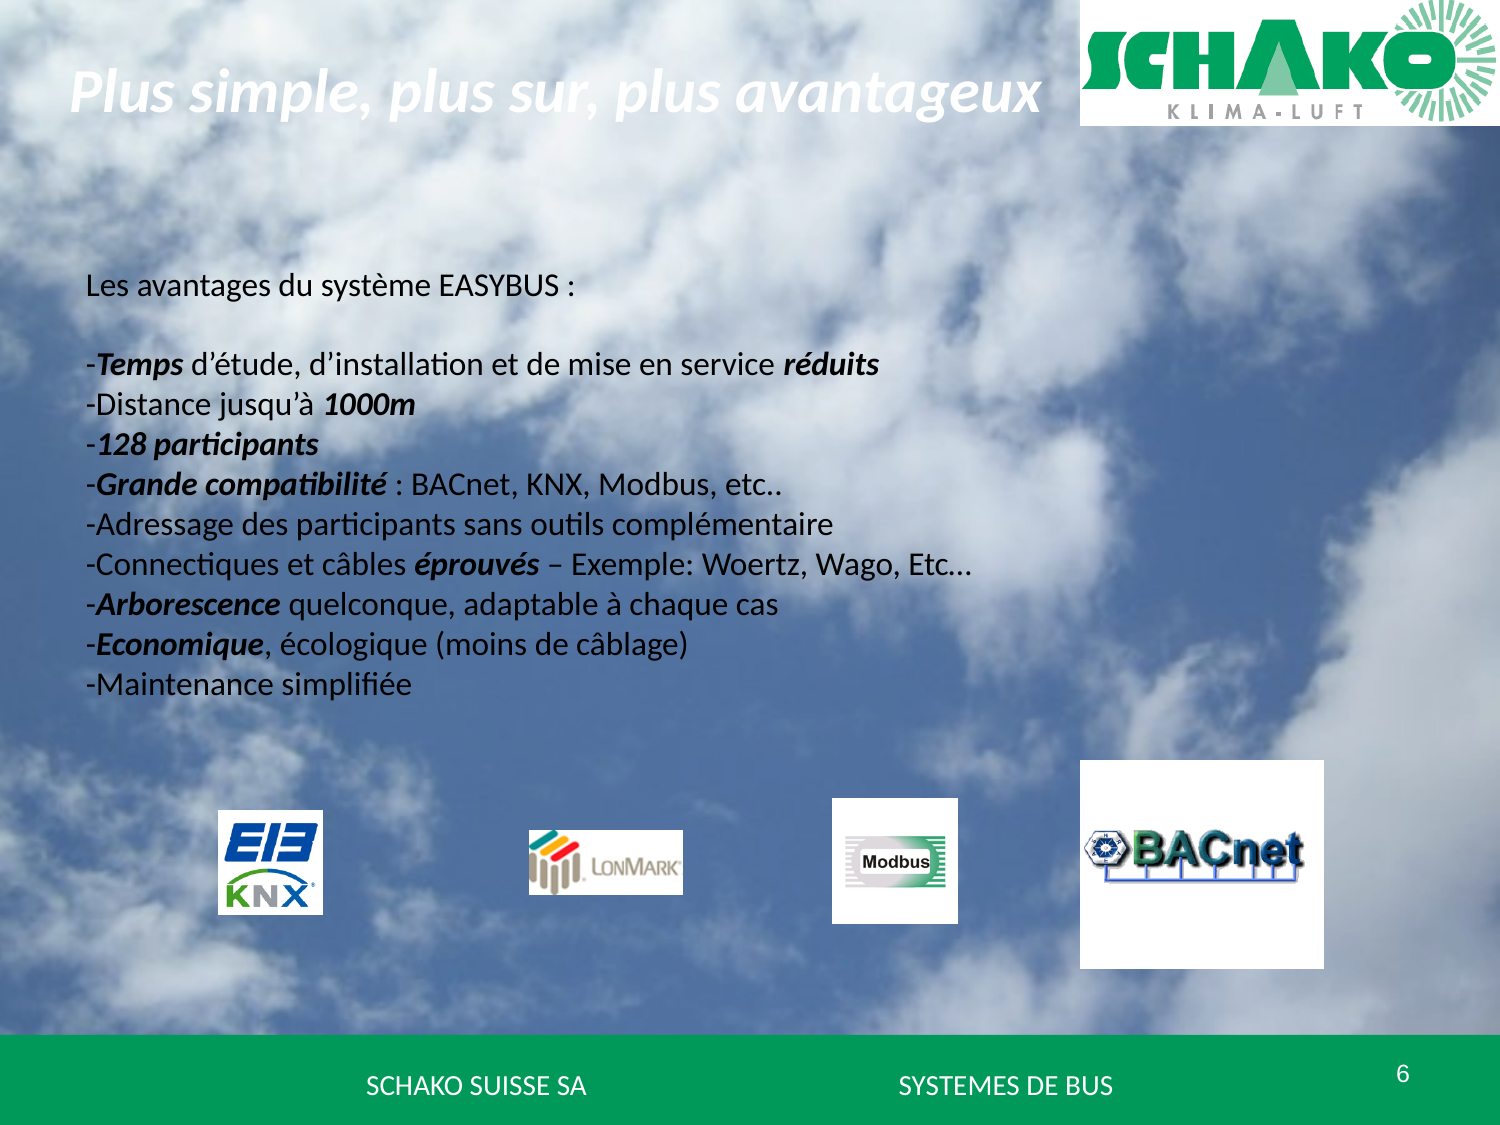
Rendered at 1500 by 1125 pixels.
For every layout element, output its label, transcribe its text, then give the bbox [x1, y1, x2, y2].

picture [832, 798, 958, 924]
text_box Plus simple, plus sur, plus avantageux [54, 42, 1059, 133]
picture [1080, 759, 1324, 970]
picture [218, 810, 323, 915]
picture [528, 829, 683, 895]
text_box Les avantages du système EASYBUS : -Temps d’étude, d’installation et de mise en service réduits -Distance jusqu’à 1000m -128 participants -Grande compatibilité : BACnet, KNX, Modbus, etc.. -Adressage des participants sans outils complémentaire -Connectiques et câbles éprouvés – Exemple: Woertz, Wago, Etc… -Arborescence quelconque, adaptable à chaque cas -Economique, écologique (moins de câblage) -Maintenance simplifiée [71, 255, 988, 750]
text_box [0, 1034, 1500, 1042]
slide_number 6 [1074, 1042, 1425, 1103]
picture [1080, 0, 1500, 126]
footer SCHAKO SUISSE SA SYSTEMES DE BUS [0, 1042, 1500, 1125]
